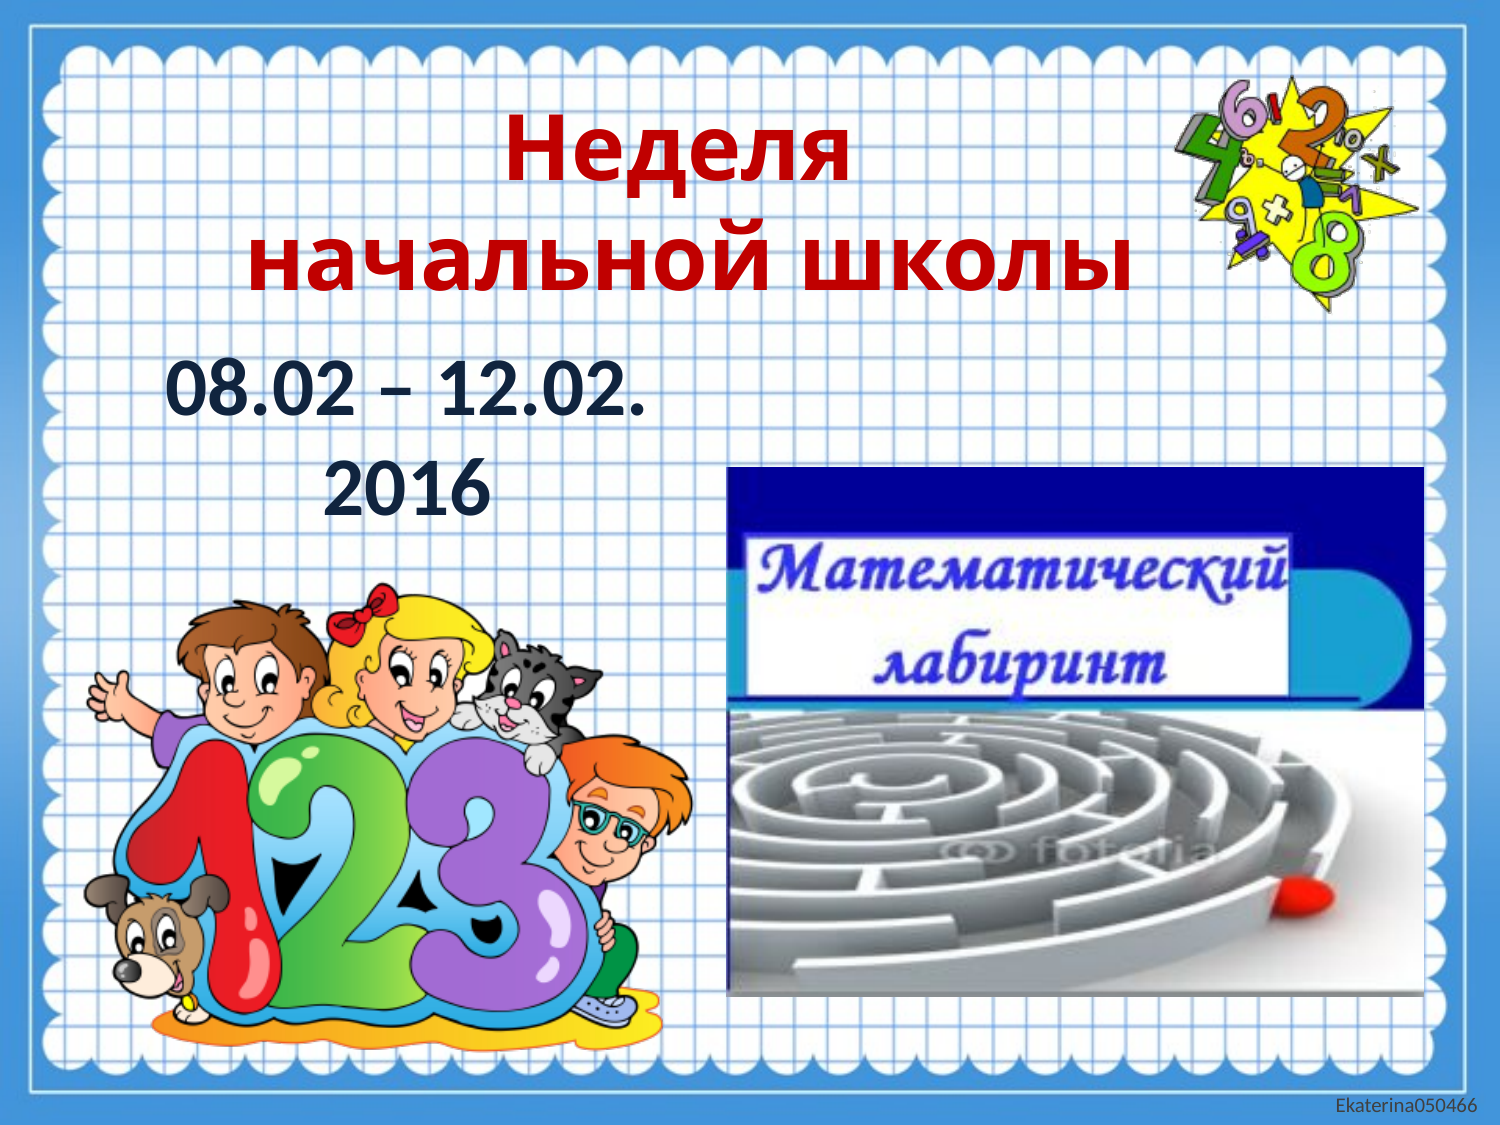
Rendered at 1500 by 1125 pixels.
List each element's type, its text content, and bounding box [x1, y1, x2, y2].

title Неделя начальной школы [53, 78, 1329, 320]
picture [0, 0, 1500, 1125]
text_box 08.02 – 12.02. 2016 [110, 324, 705, 541]
